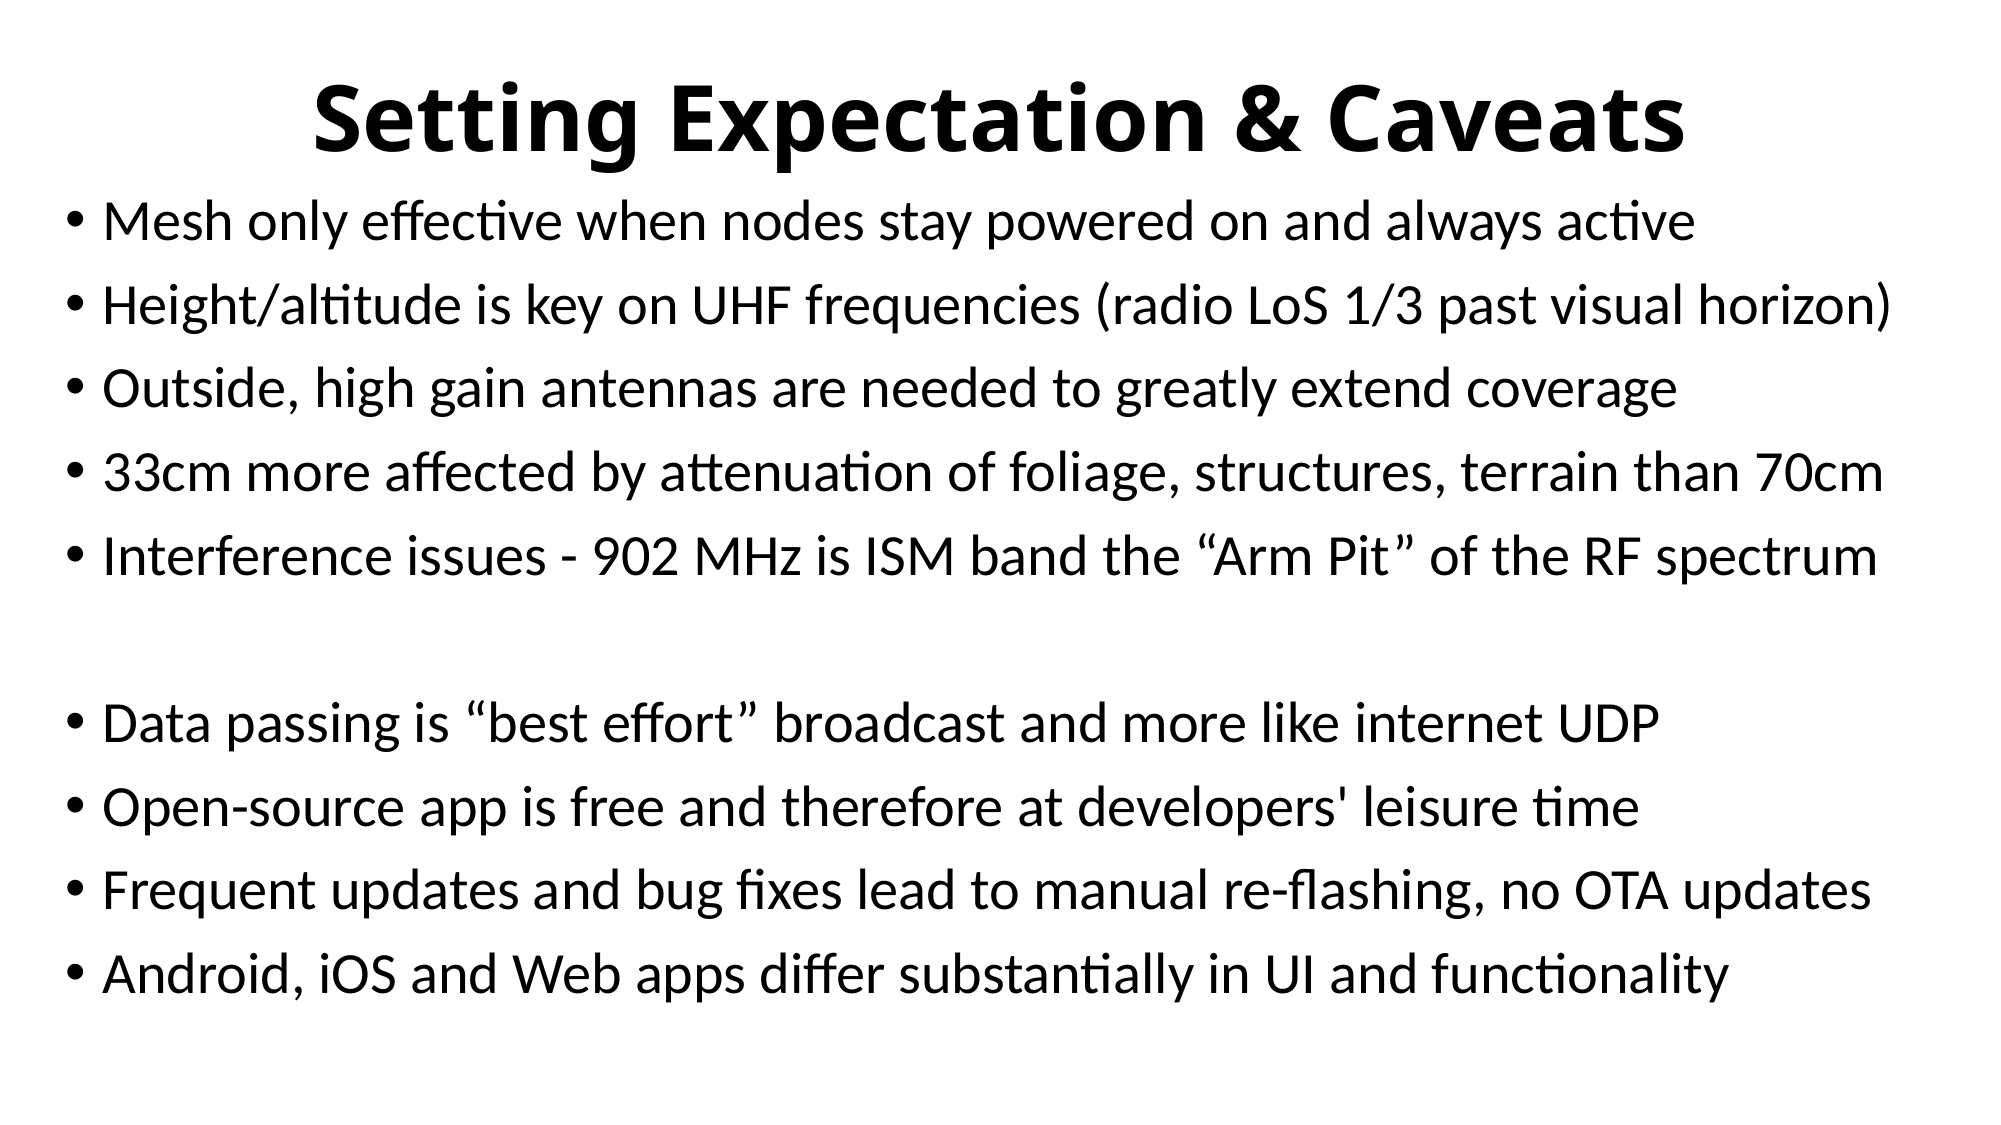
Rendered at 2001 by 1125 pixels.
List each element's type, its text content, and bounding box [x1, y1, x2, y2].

title Setting Expectation & Caveats [137, 59, 1863, 182]
list Mesh only effective when nodes stay powered on and always active Height/altitude is key on UHF frequencies (radio LoS 1/3 past visual horizon) Outside, high gain antennas are needed to greatly extend coverage 33cm more affected by attenuation of foliage, structures, terrain than 70cm Interference issues - 902 MHz is ISM band the “Arm Pit” of the RF spectrum Data passing is “best effort” broadcast and more like internet UDP Open-source app is free and therefore at developers' leisure time Frequent updates and bug fixes lead to manual re-flashing, no OTA updates Android, iOS and Web apps differ substantially in UI and functionality [50, 182, 1955, 1104]
